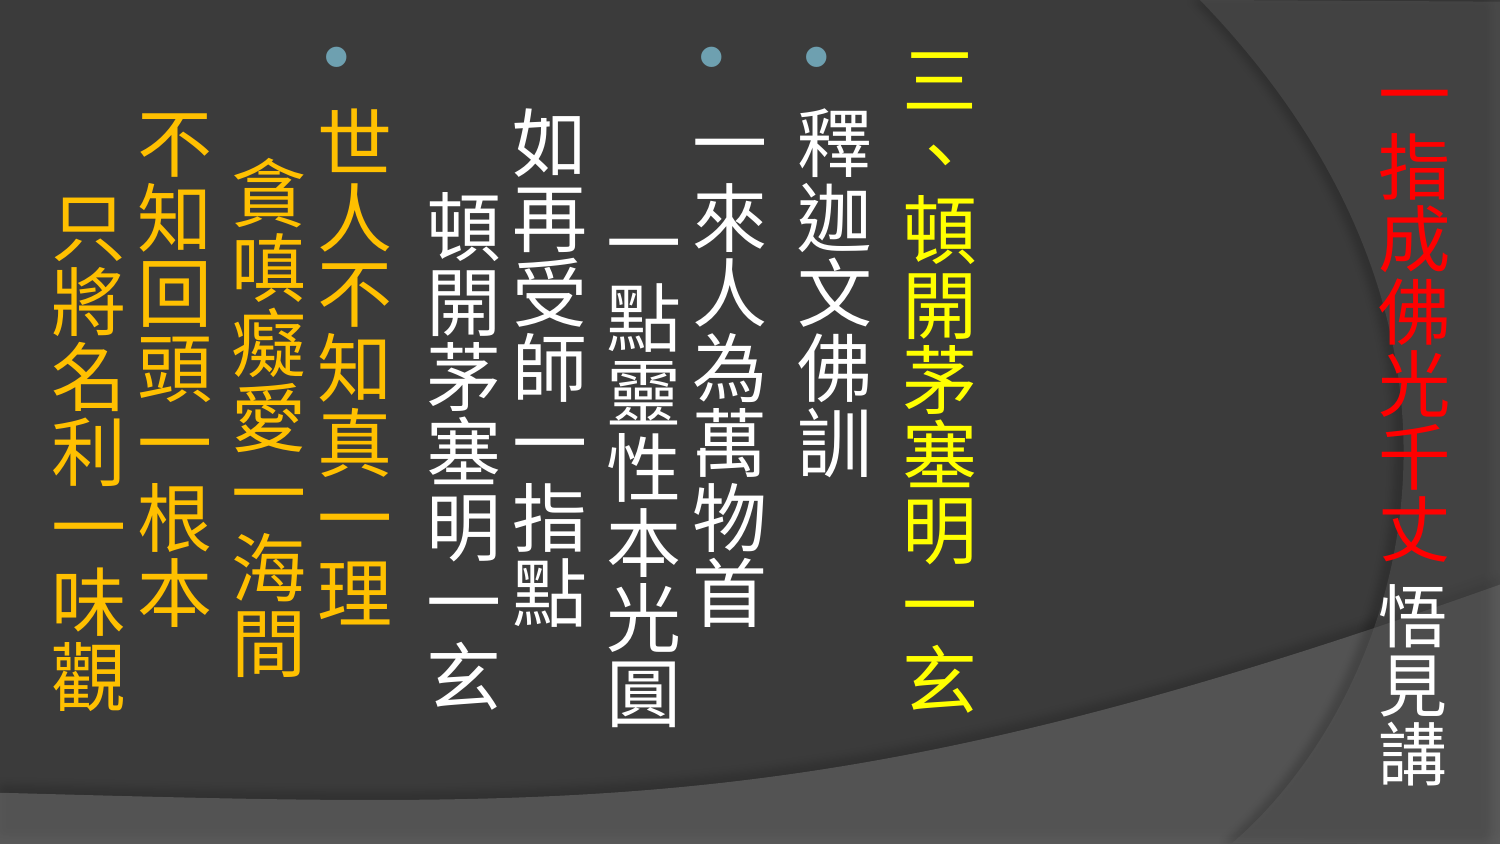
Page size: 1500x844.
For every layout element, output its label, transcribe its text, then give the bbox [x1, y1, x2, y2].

title 一指成佛光千丈 悟見講 [1353, 27, 1473, 820]
list 三、頓開茅塞明一玄 釋迦文佛訓 一來人為萬物首 一點靈性本光圓 如再受師一指點 頓開茅塞明一玄 世人不知真一理 貪嗔癡愛一海間 不知回頭一根本 只將名利一味觀 [29, 21, 1353, 825]
